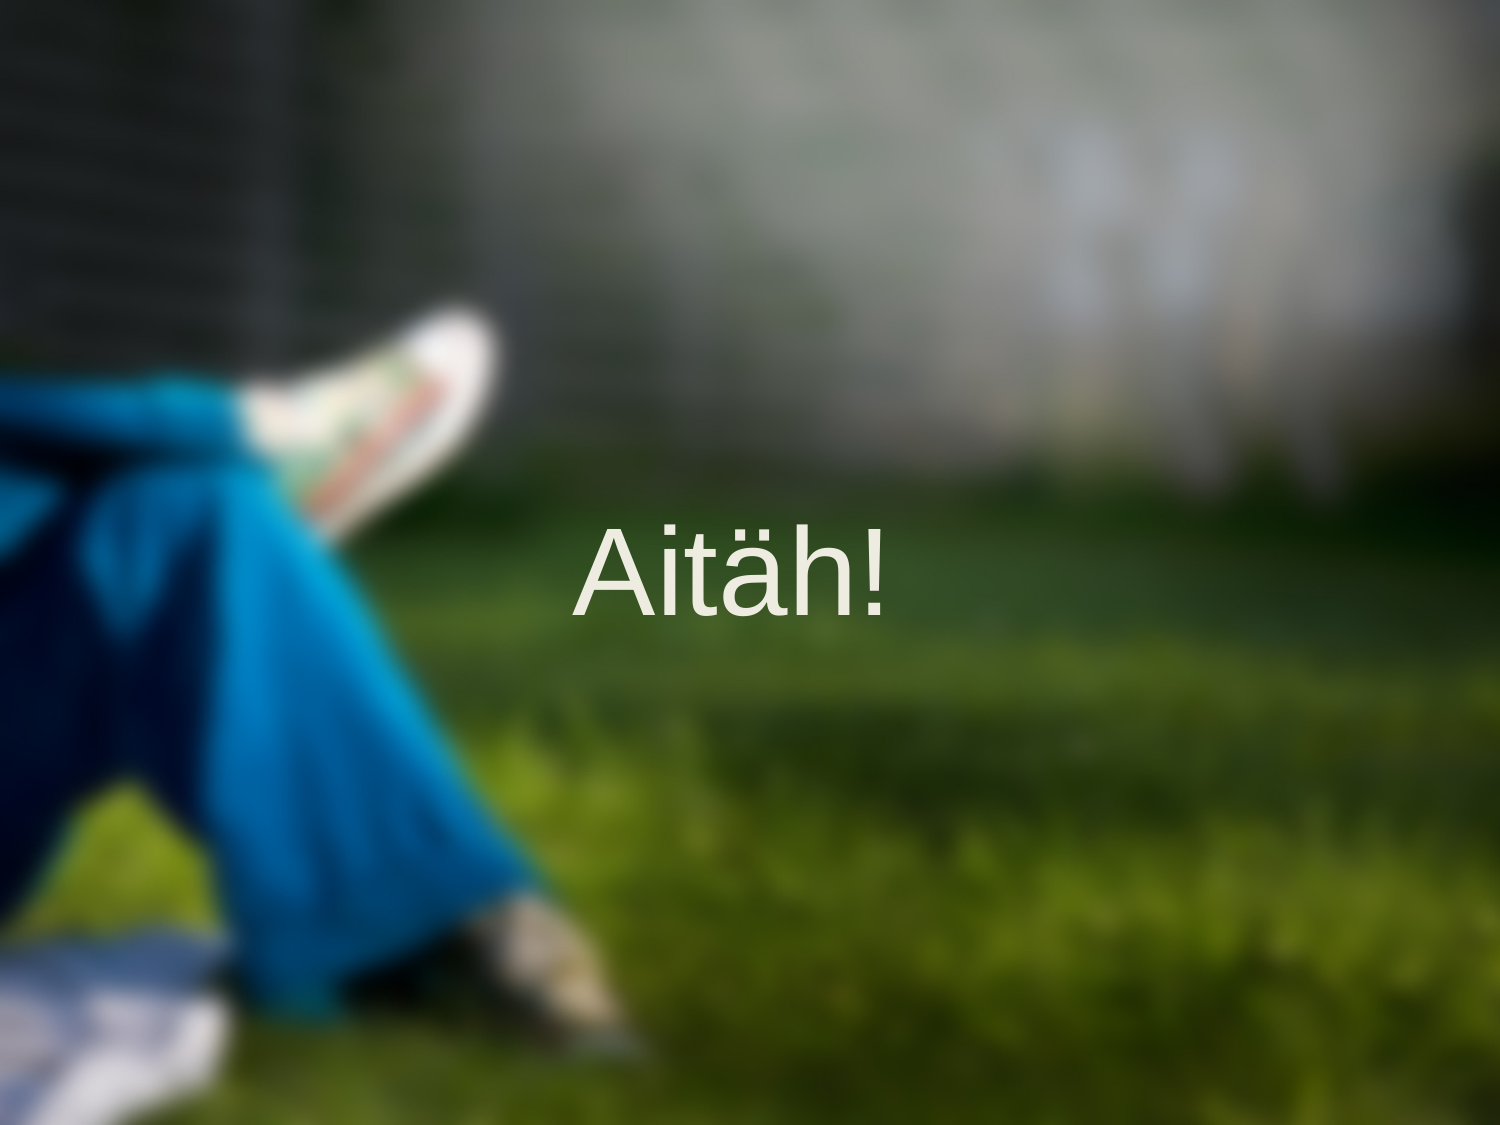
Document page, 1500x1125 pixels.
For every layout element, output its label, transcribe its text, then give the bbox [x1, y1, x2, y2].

picture [0, 0, 1500, 1125]
list Aitäh! [75, 262, 1425, 1005]
